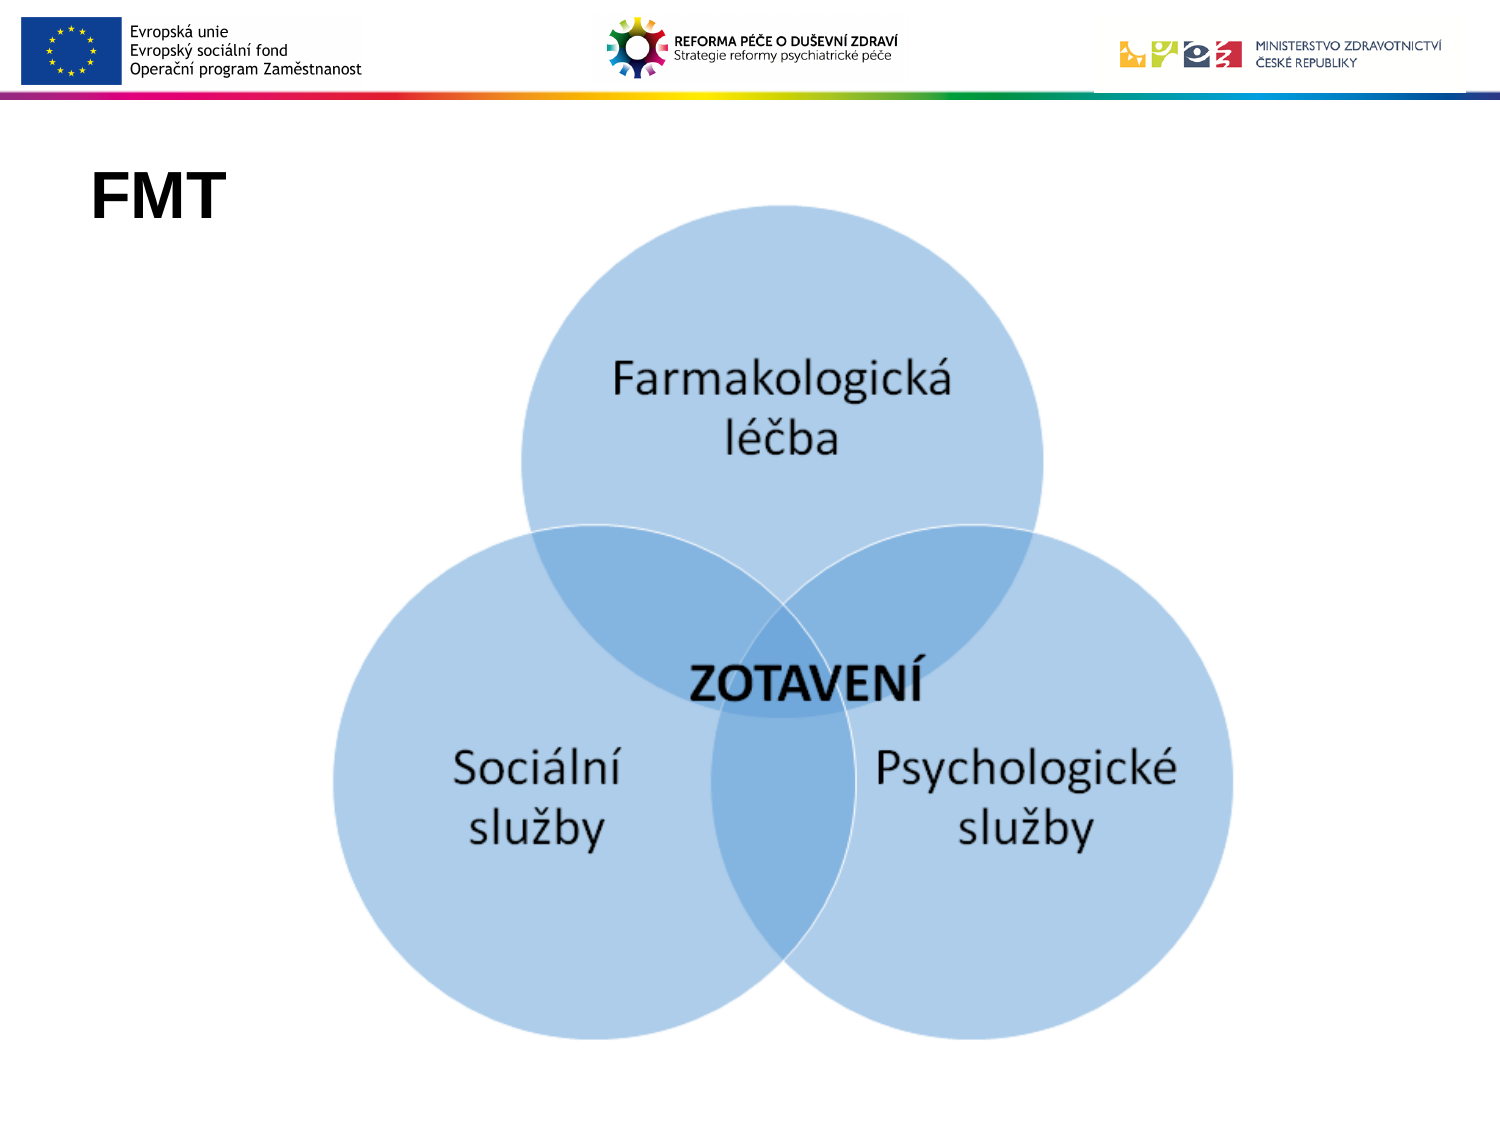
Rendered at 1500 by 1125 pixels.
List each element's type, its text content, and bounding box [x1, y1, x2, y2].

title FMT [75, 112, 1470, 271]
picture [312, 184, 1260, 1066]
picture [0, 15, 1500, 100]
picture [19, 15, 362, 87]
picture [591, 12, 909, 83]
